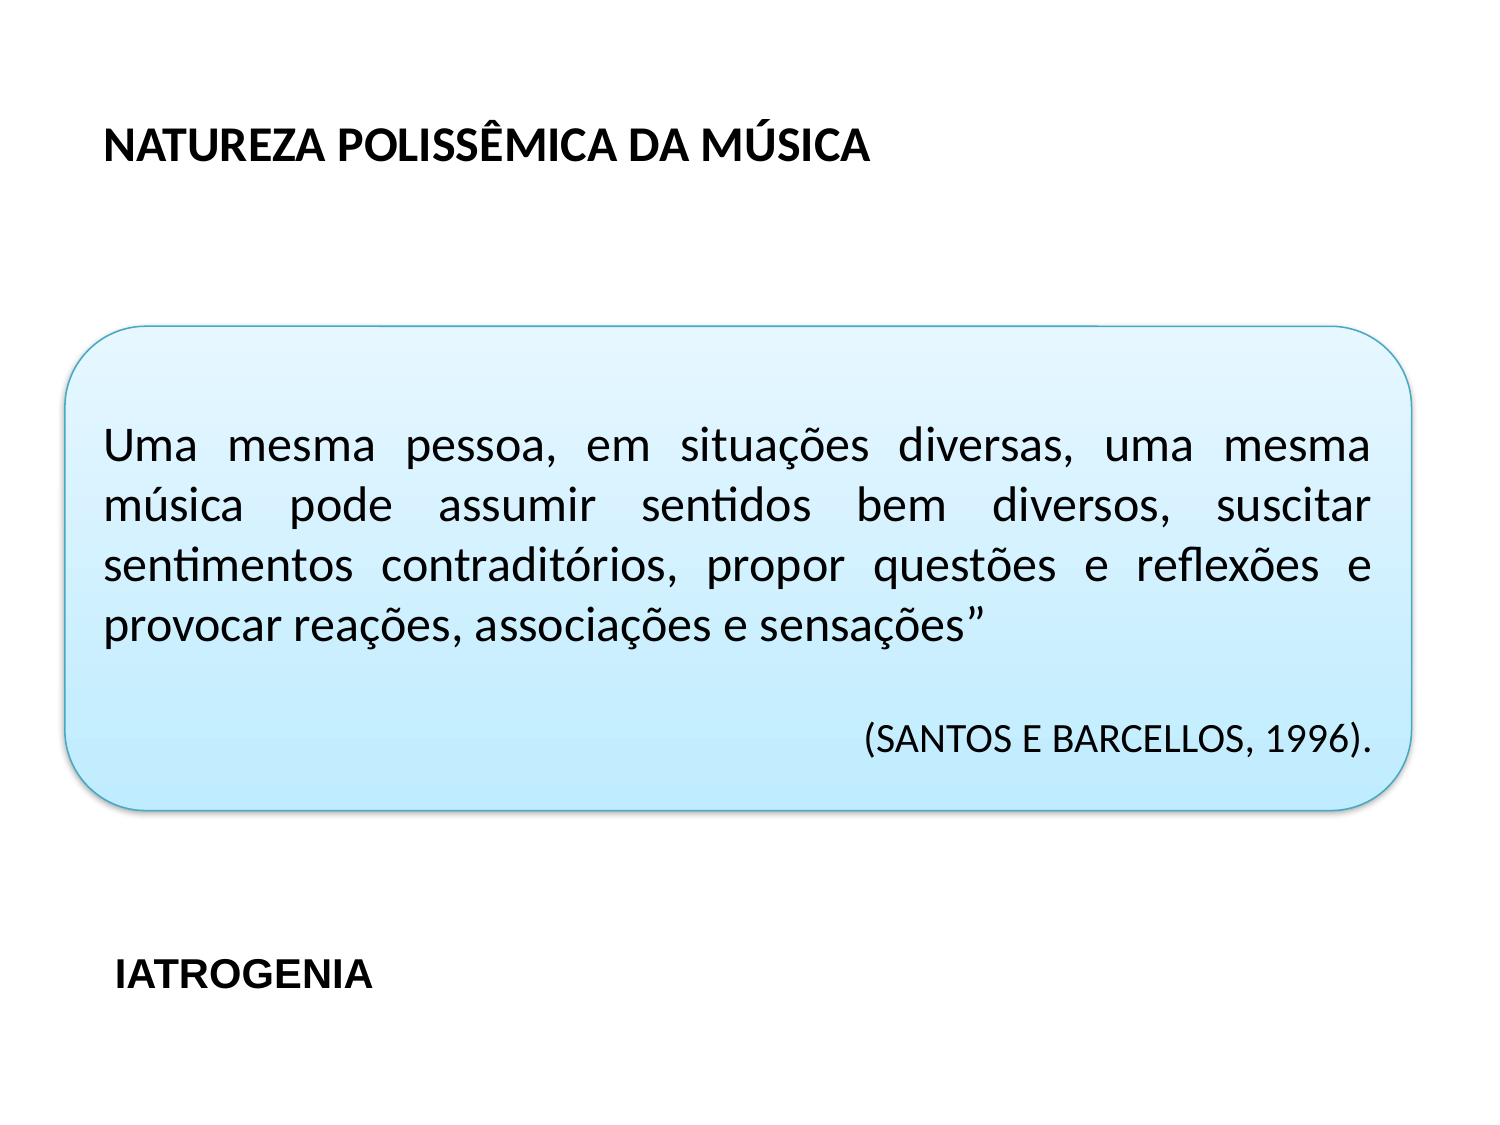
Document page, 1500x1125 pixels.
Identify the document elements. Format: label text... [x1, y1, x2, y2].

text_box [64, 348, 1413, 812]
text_box NATUREZA POLISSÊMICA DA MÚSICA Uma mesma pessoa, em situações diversas, uma mesma música pode assumir sentidos bem diversos, suscitar sentimentos contraditórios, propor questões e reflexões e provocar reações, associações e sensações” (SANTOS E BARCELLOS, 1996). [88, 103, 1388, 769]
text_box IATROGENIA [100, 938, 1306, 1004]
